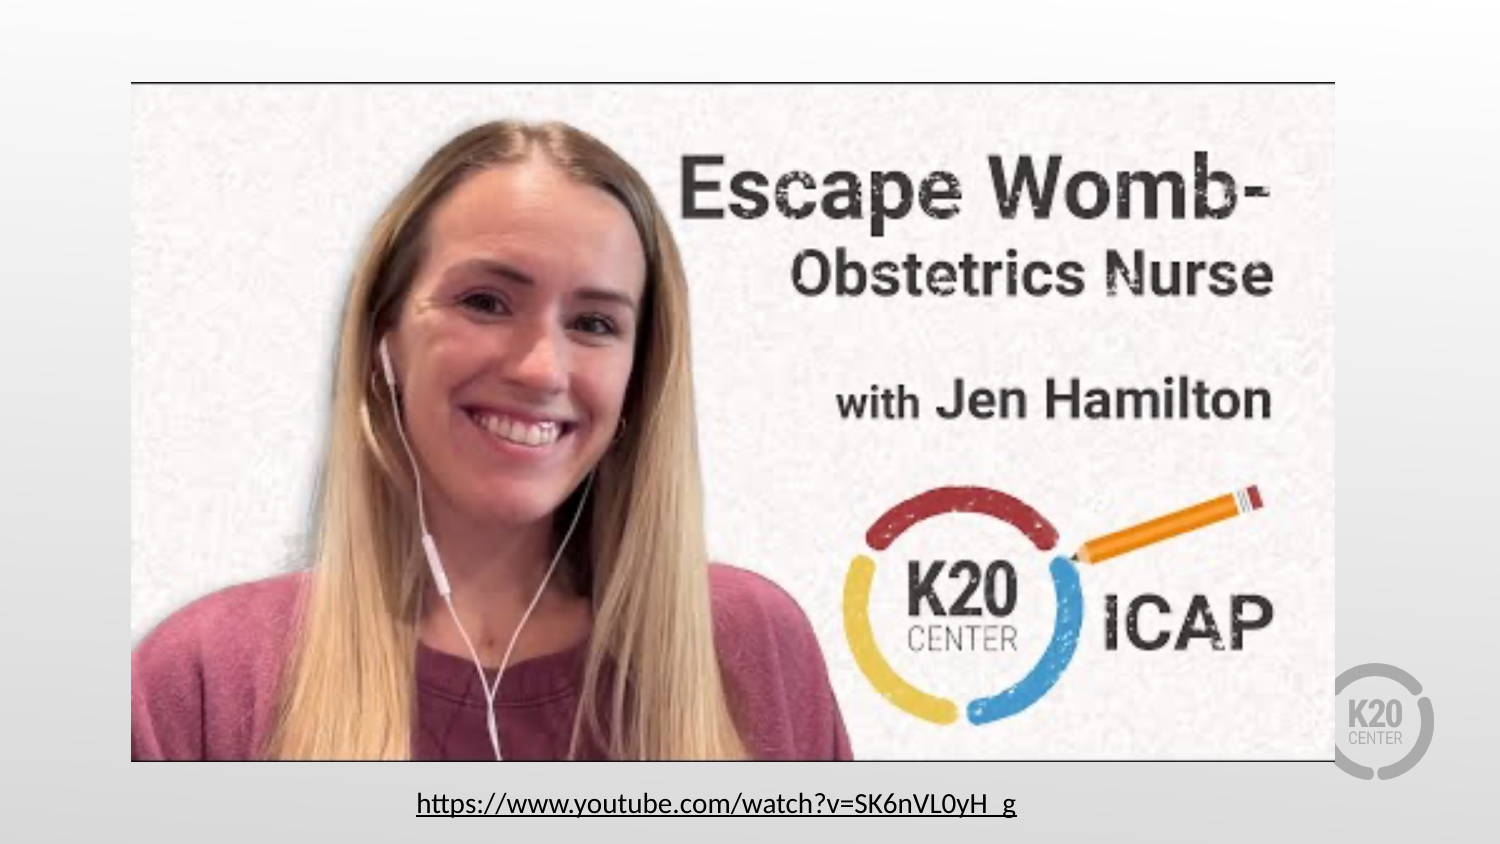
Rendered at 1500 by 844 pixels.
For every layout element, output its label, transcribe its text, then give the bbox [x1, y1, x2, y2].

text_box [130, 81, 1336, 763]
picture [1300, 646, 1451, 797]
title https://www.youtube.com/watch?v=SK6nVL0yH_g [41, 770, 1392, 820]
